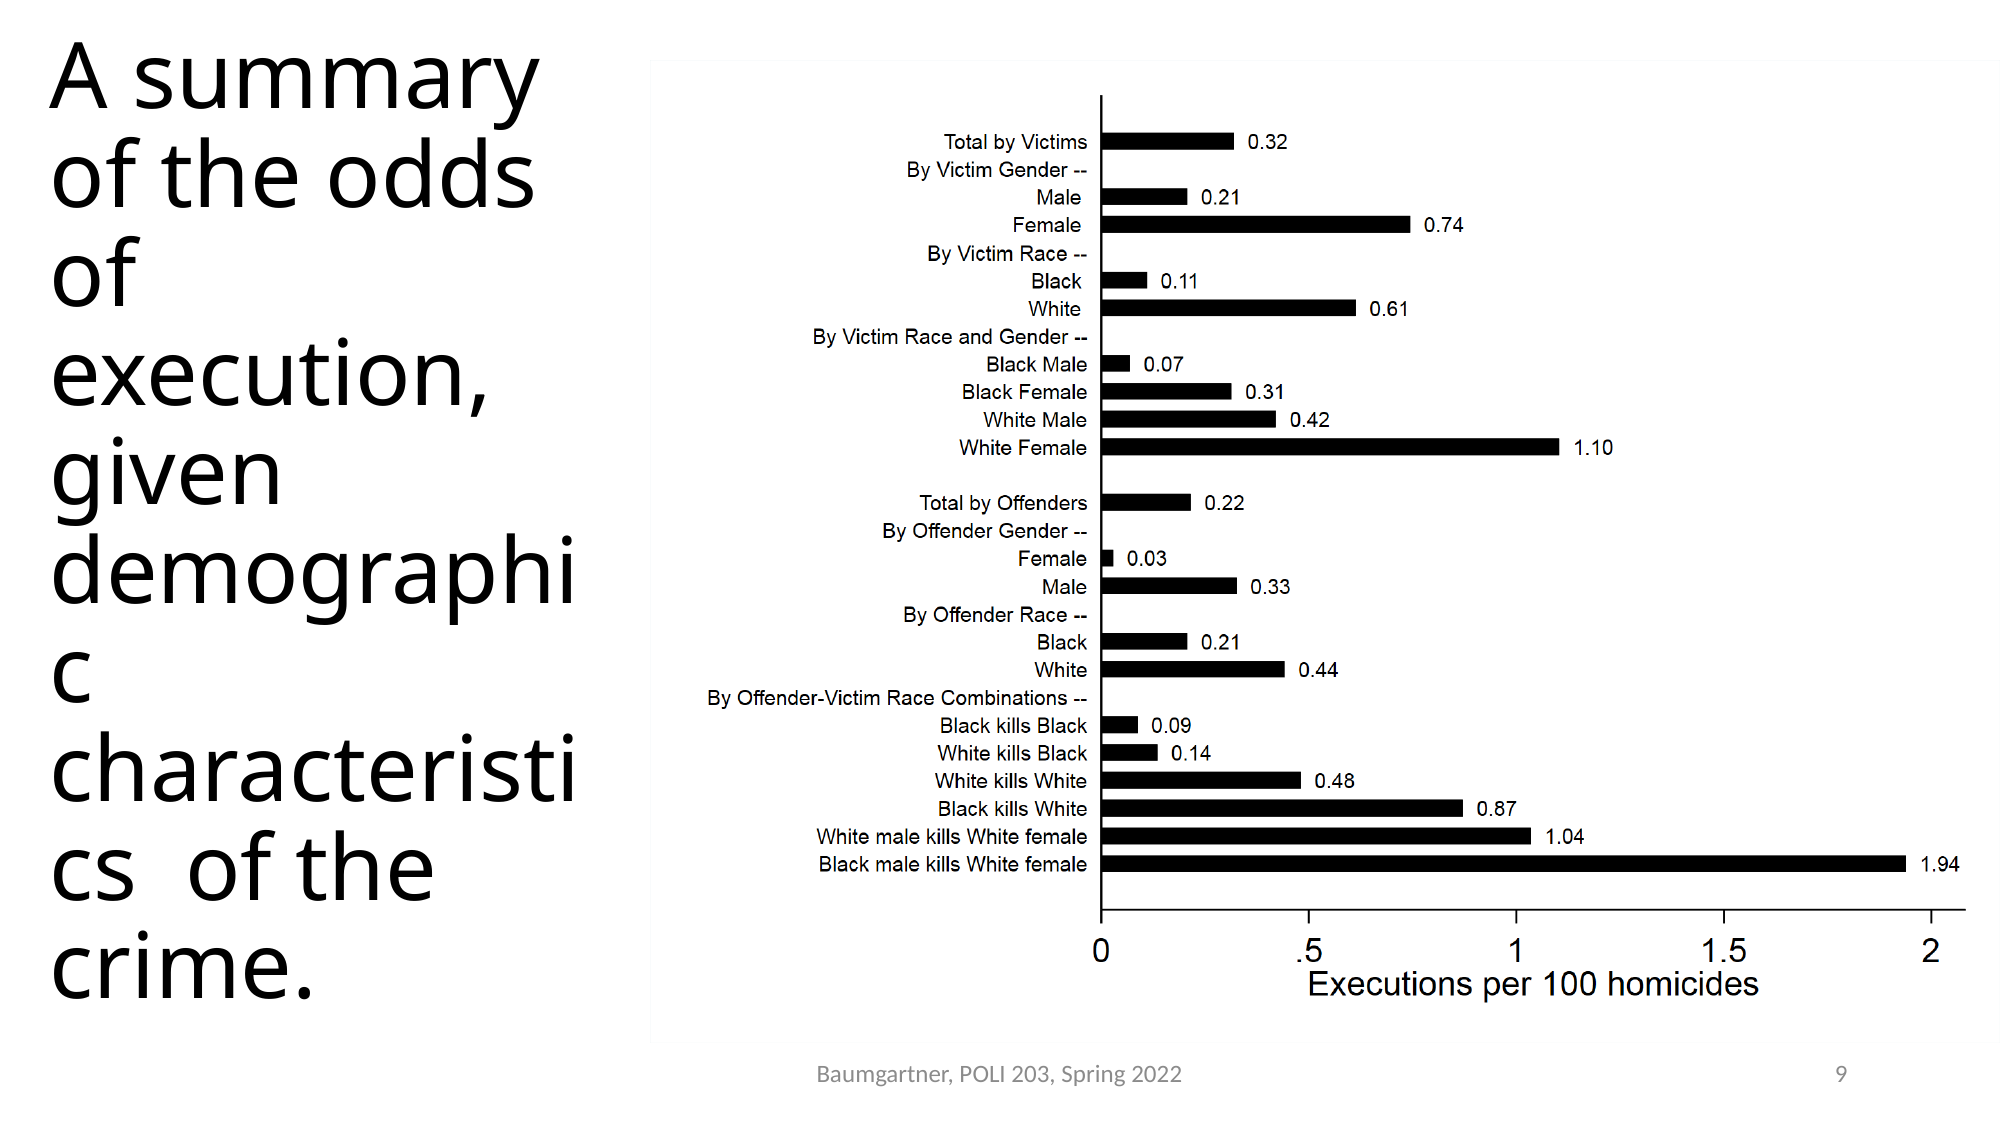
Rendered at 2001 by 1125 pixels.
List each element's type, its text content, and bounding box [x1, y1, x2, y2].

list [649, 60, 2000, 1043]
footer Baumgartner, POLI 203, Spring 2022 [662, 1043, 1338, 1103]
slide_number 9 [1412, 1043, 1863, 1103]
title A summary of the odds of execution, given demographic characteristics of the crime. [34, 70, 609, 978]
